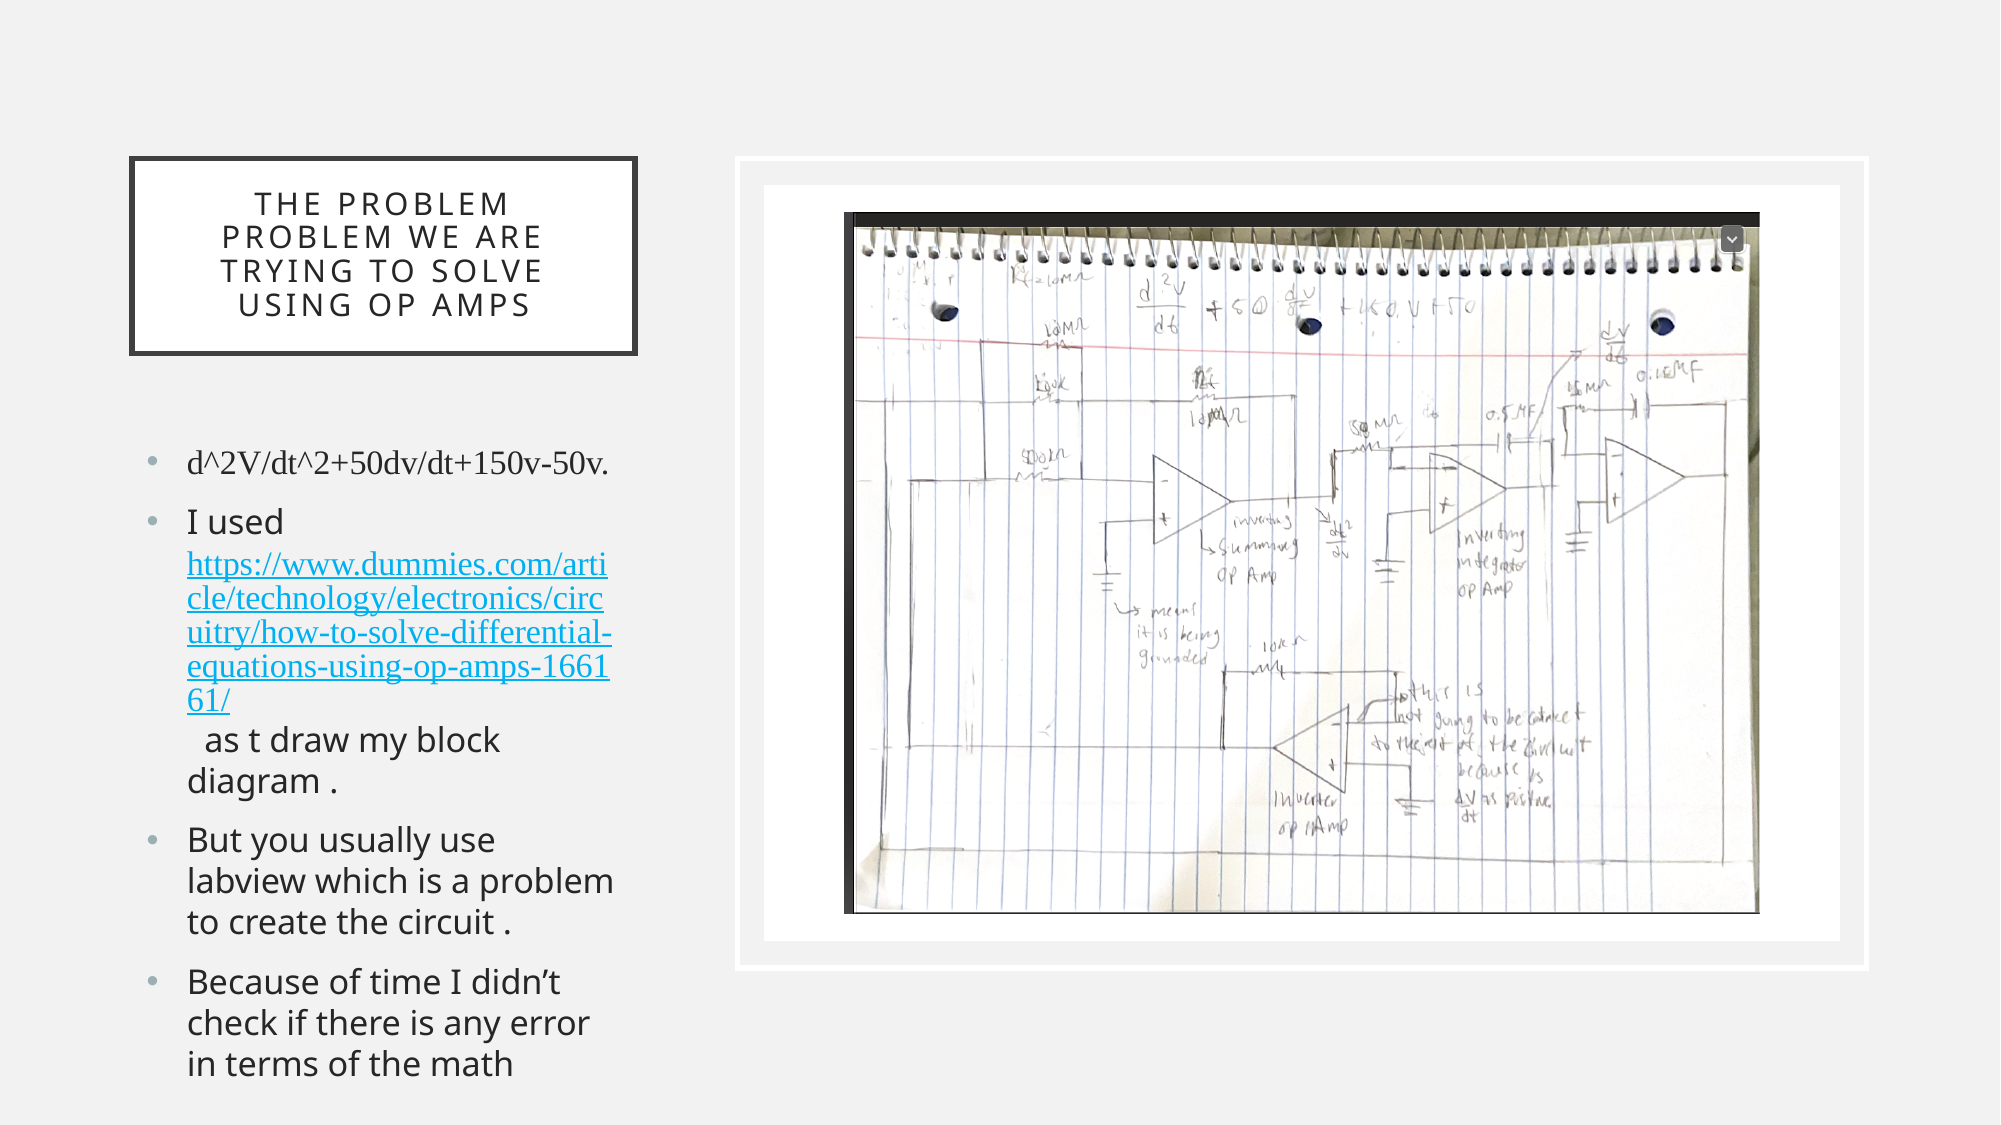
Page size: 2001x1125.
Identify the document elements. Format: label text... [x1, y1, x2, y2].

text_box [763, 184, 1841, 942]
list d^2V/dt^2+50dv/dt+150v-50v. I used https://www.dummies.com/article/technology/electronics/circuitry/how-to-solve-differential-equations-using-op-amps-166161/ as t draw my block diagram . But you usually use labview which is a problem to create the circuit . Because of time I didn’t check if there is any error in terms of the math [131, 432, 635, 968]
text_box [736, 157, 1868, 969]
picture [844, 212, 1760, 915]
title The problem problem we are trying to solve using op Amps [129, 156, 638, 356]
